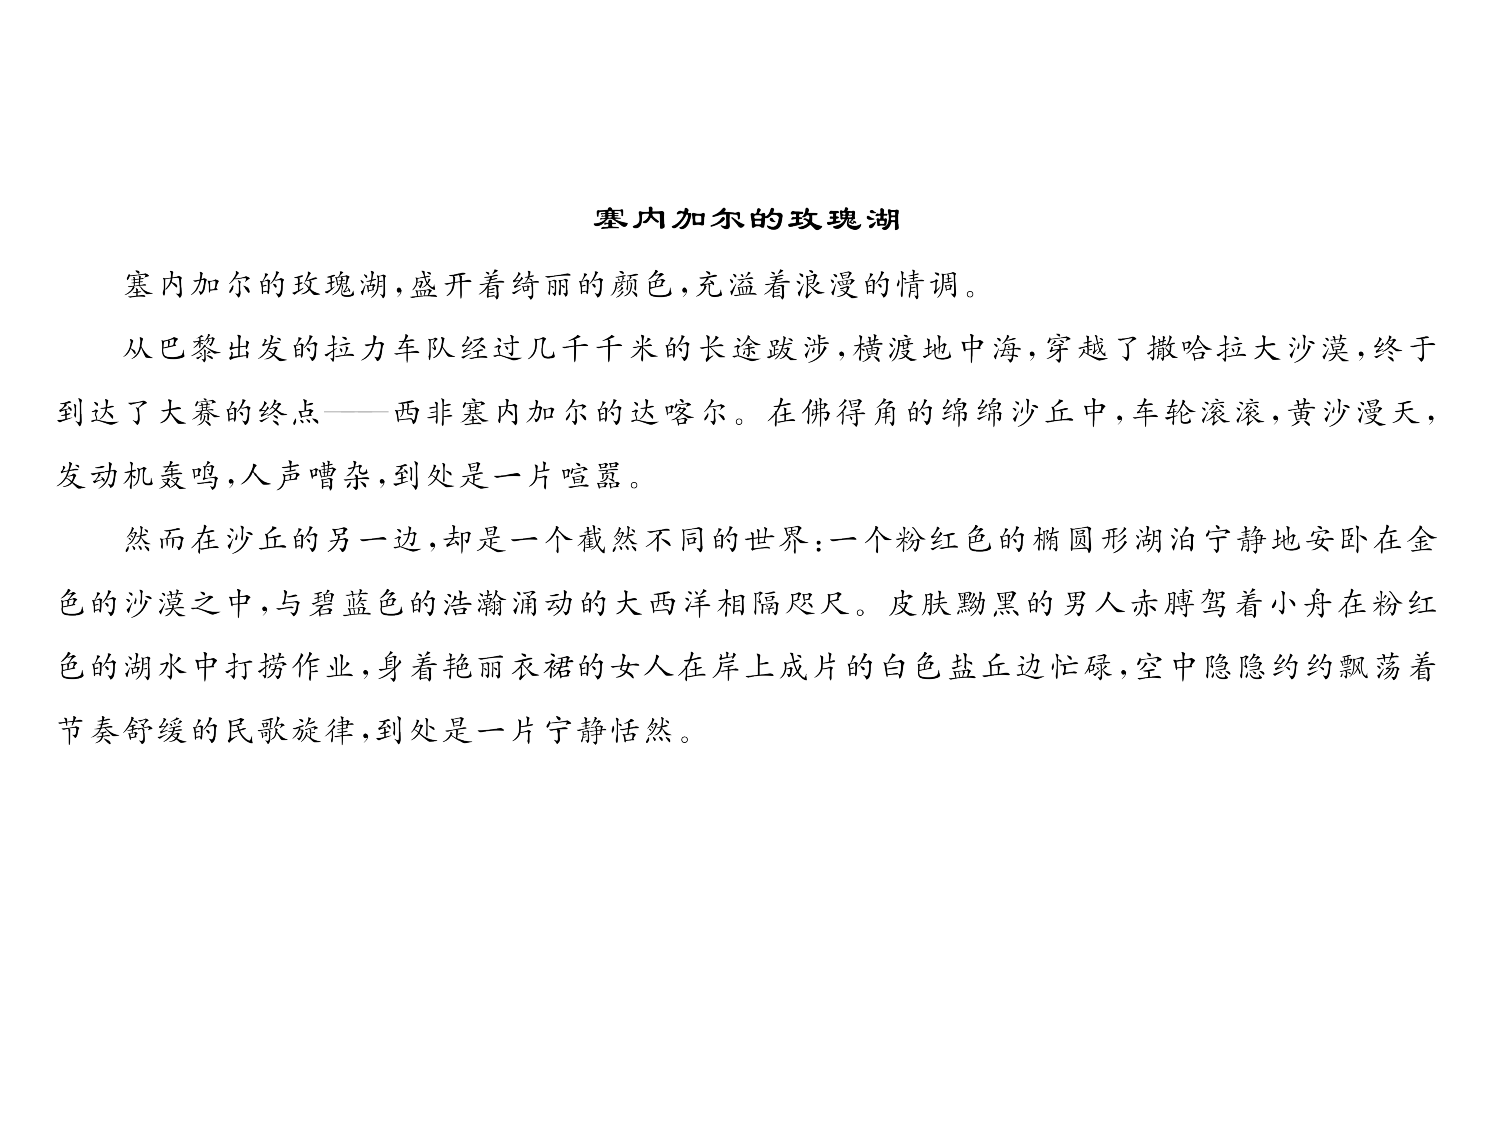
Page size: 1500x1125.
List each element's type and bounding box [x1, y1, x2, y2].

picture [52, 196, 1471, 753]
